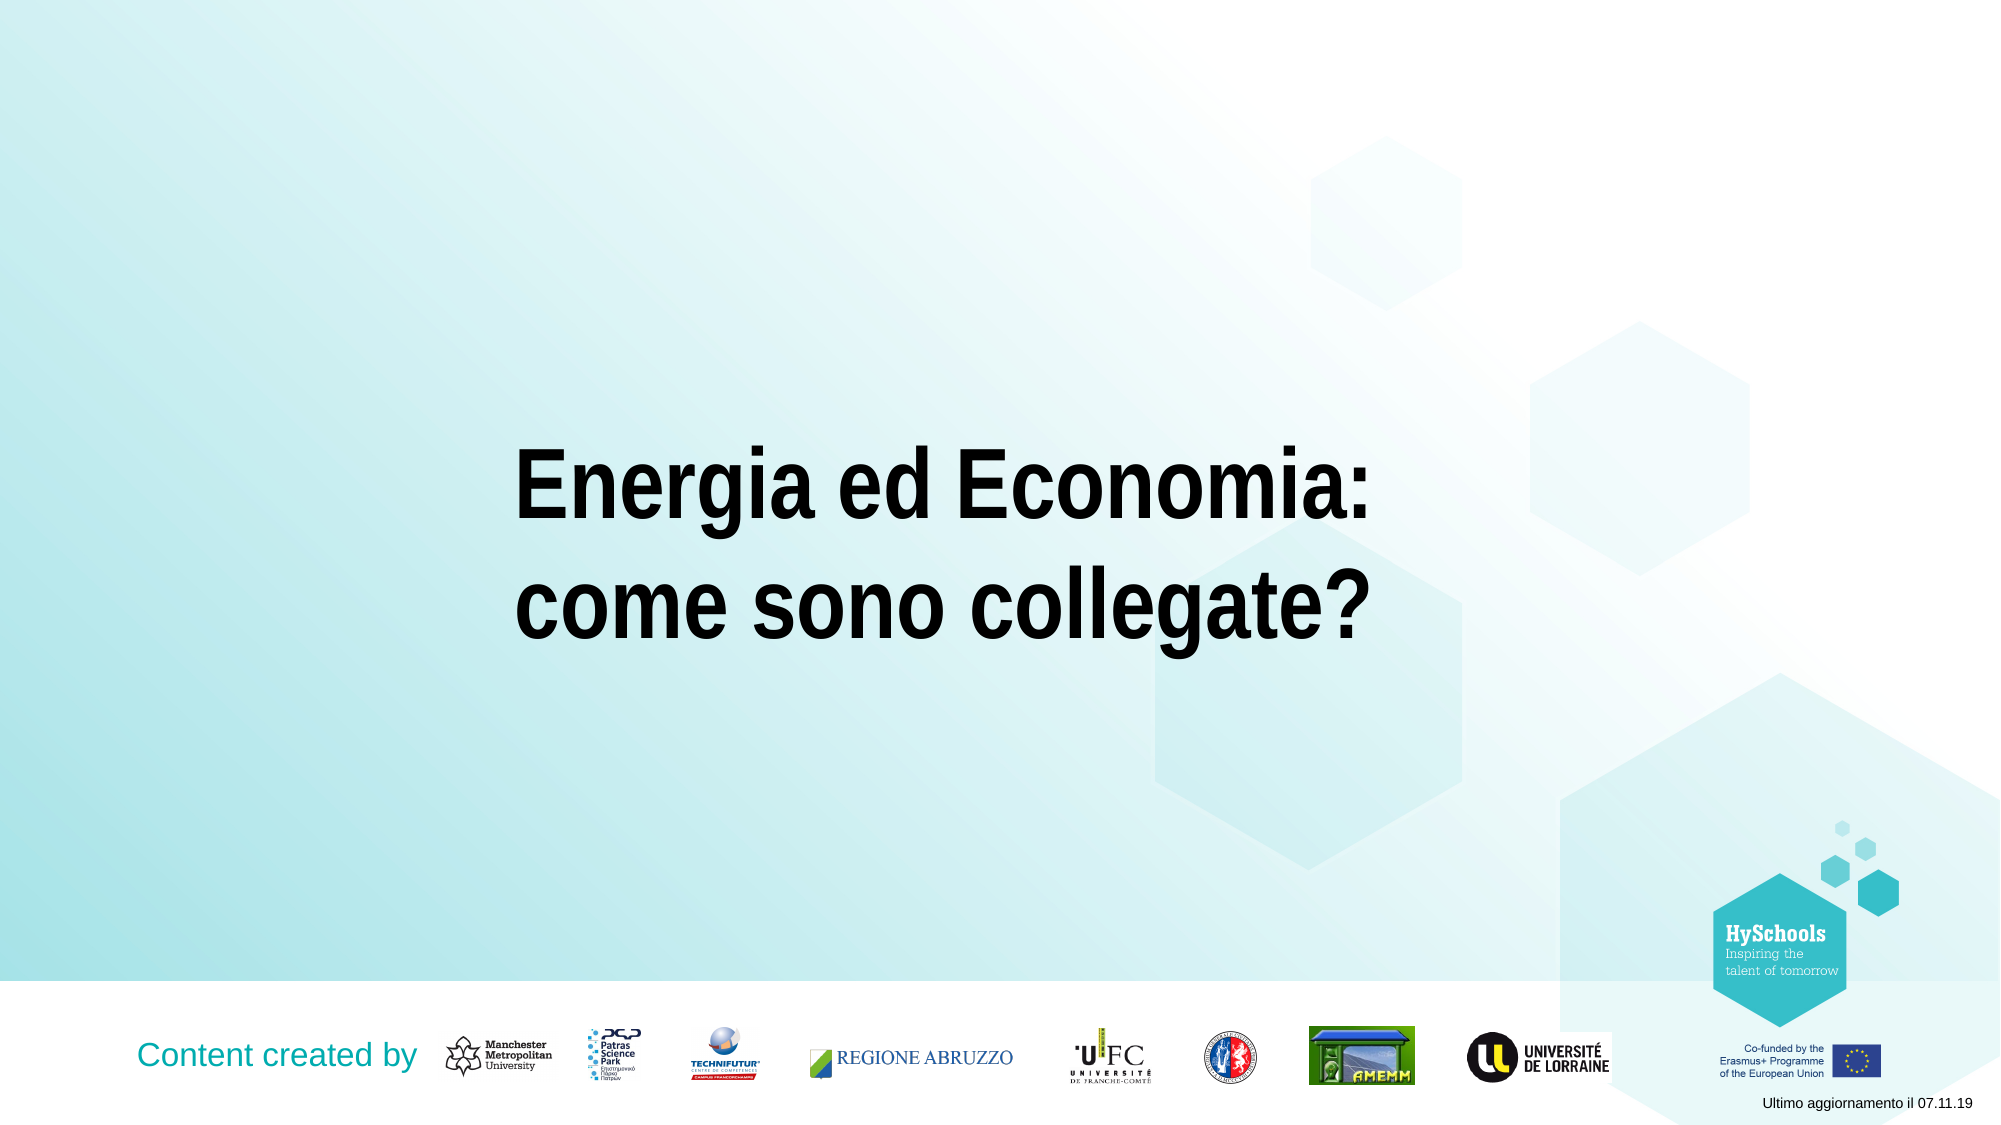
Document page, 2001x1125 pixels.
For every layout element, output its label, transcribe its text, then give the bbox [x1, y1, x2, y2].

picture [0, 0, 2000, 1125]
text_box Ultimo aggiornamento il 07.11.19 [1747, 1086, 1988, 1119]
text_box Energia ed Economia: come sono collegate? [500, 410, 1500, 666]
